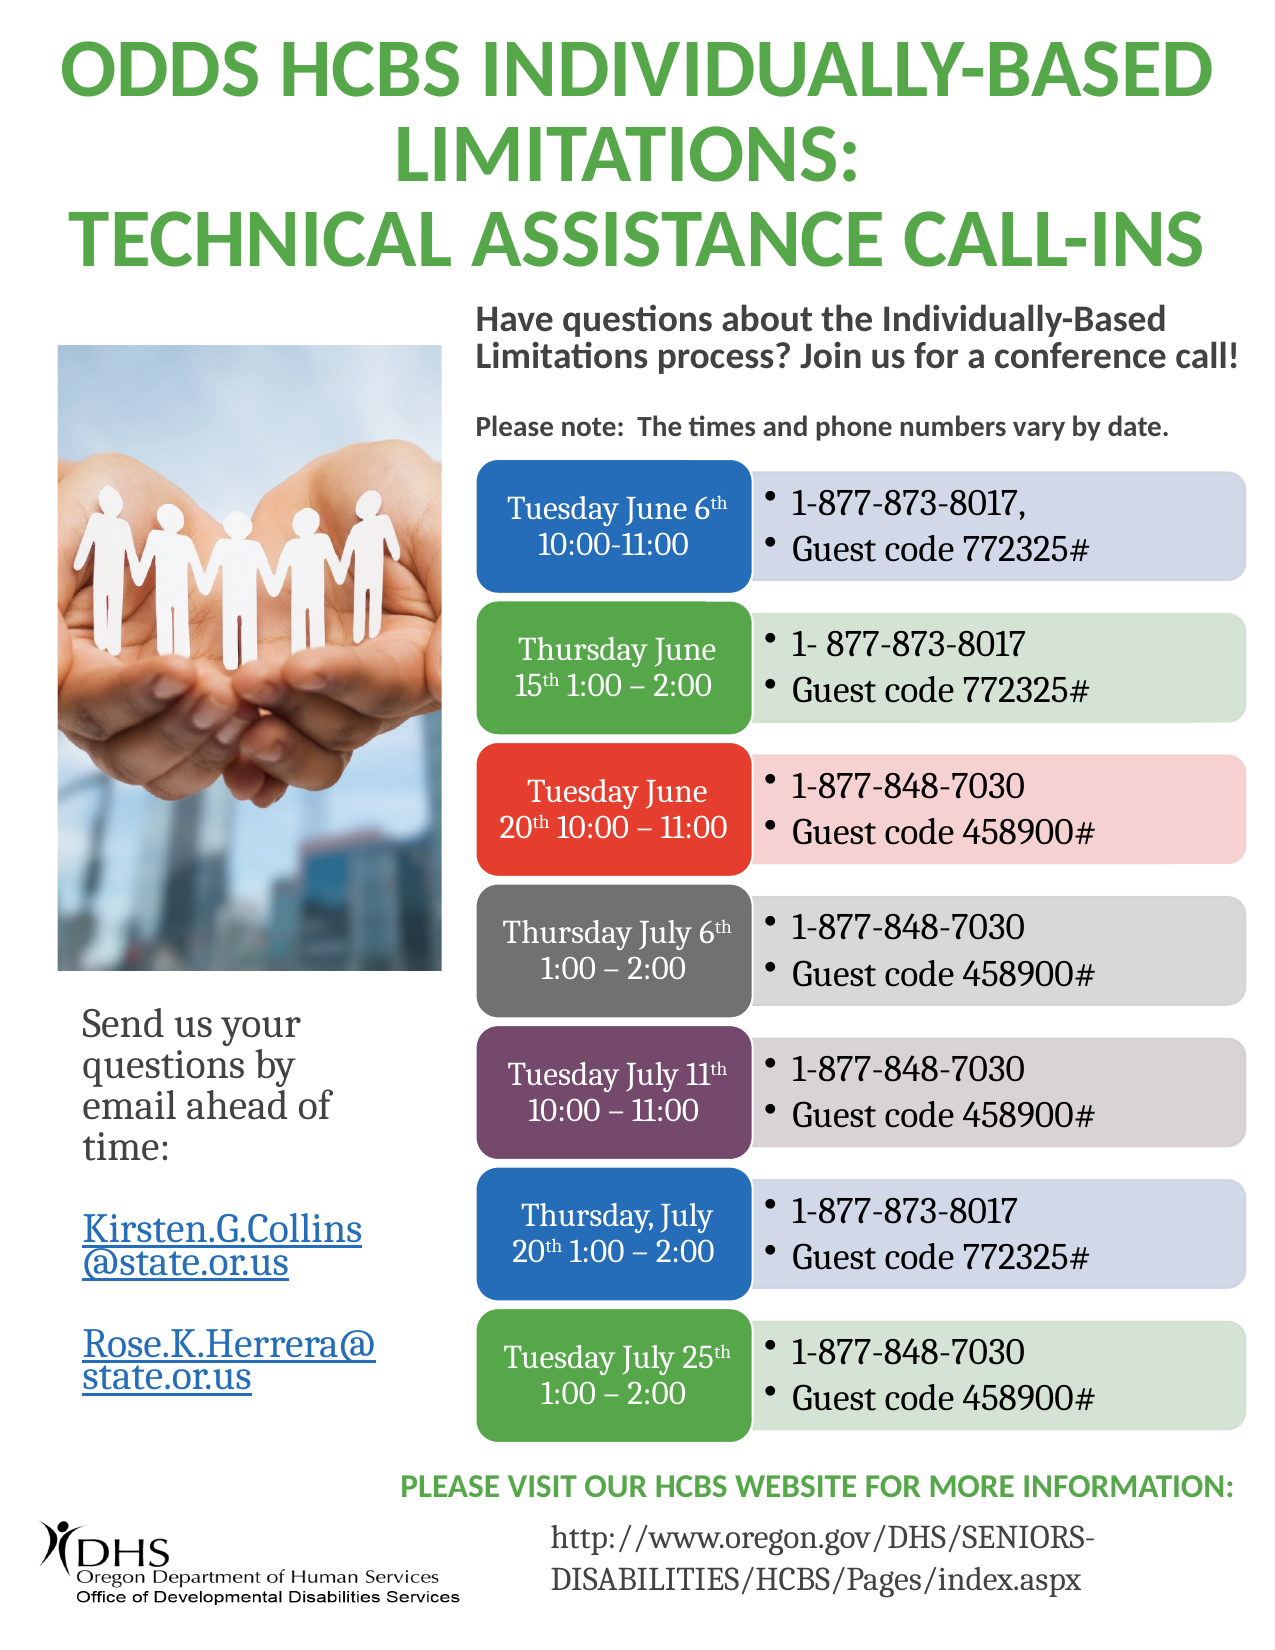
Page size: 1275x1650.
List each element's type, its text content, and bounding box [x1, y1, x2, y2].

list Please visit our hcbs website for more information: [400, 1470, 1260, 1535]
list Have questions about the Individually-Based Limitations process? Join us for a conference call! Please note: The times and phone numbers vary by date. [475, 343, 1260, 470]
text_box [475, 458, 1246, 1443]
picture [57, 345, 442, 971]
list ODDS HCBS Individually-Based Limitations: Technical assistance call-ins [29, 0, 1246, 284]
list http://www.oregon.gov/DHS/SENIORS-DISABILITIES/HCBS/Pages/index.aspx [550, 1513, 1269, 1650]
list Send us your questions by email ahead of time: Kirsten.G.Collins@state.or.us Rose.K.Herrera@state.or.us [82, 1004, 384, 1471]
picture [15, 1504, 476, 1626]
